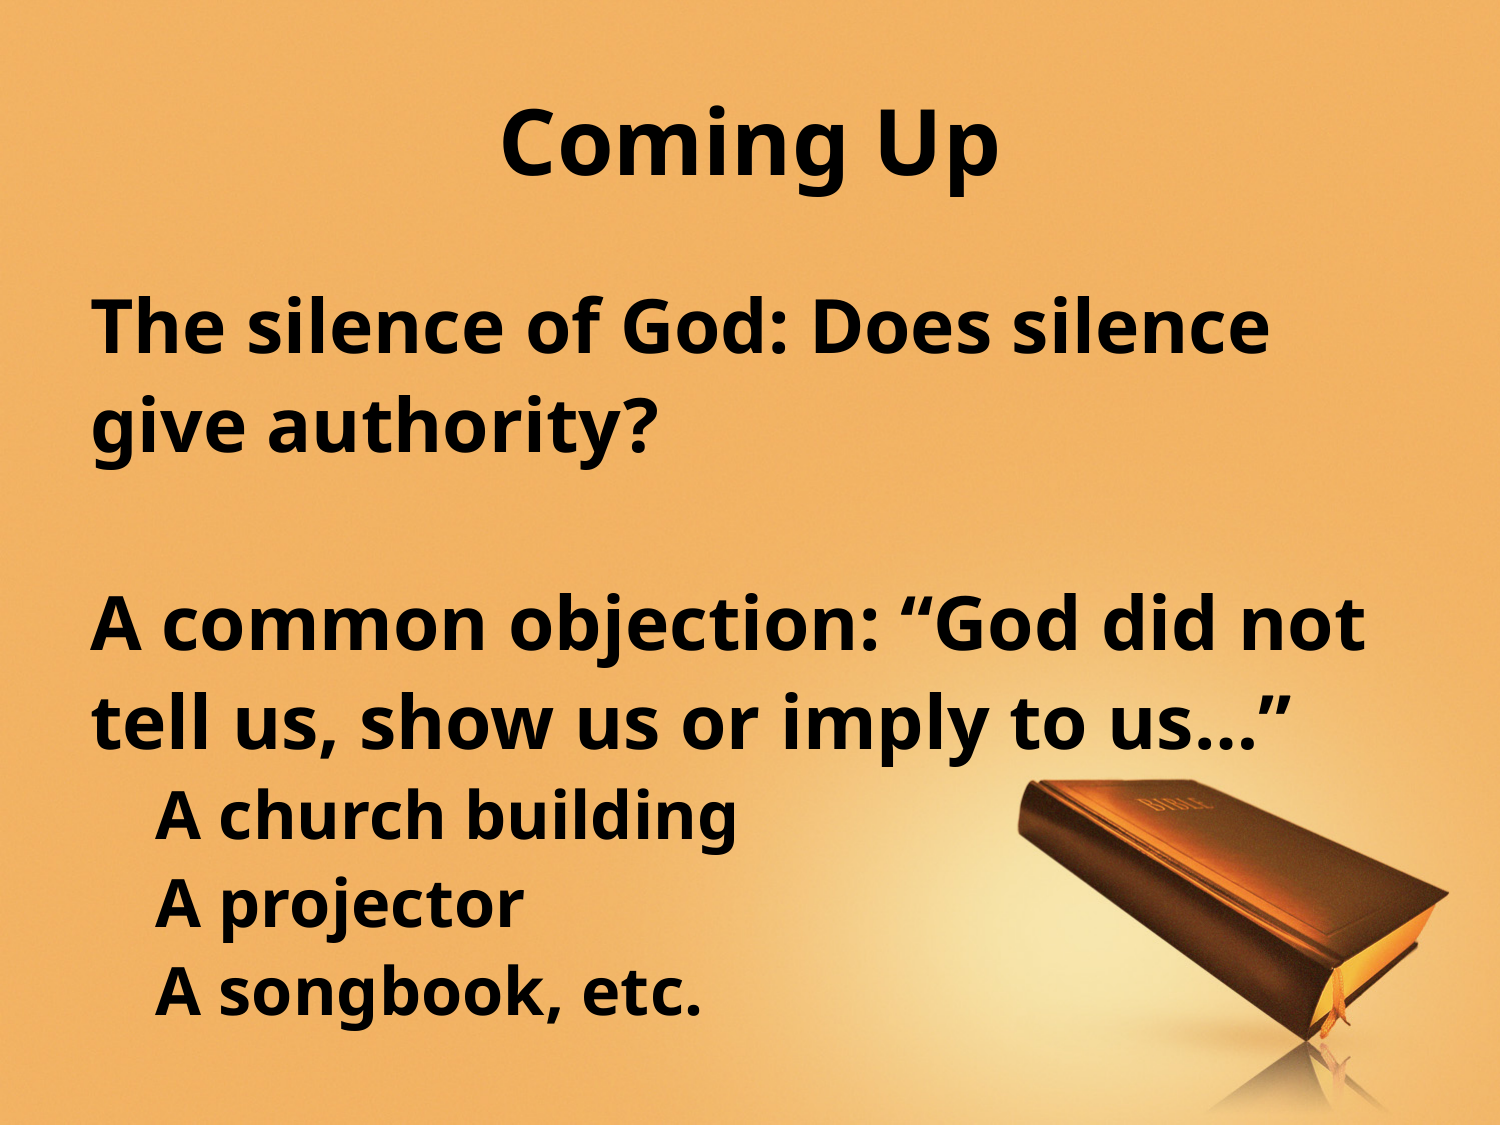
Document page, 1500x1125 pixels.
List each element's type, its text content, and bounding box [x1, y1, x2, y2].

list The silence of God: Does silence give authority? A common objection: “God did not tell us, show us or imply to us…” A church building A projector A songbook, etc. [75, 262, 1425, 1125]
picture [0, 0, 1500, 1125]
title Coming Up [75, 45, 1425, 233]
